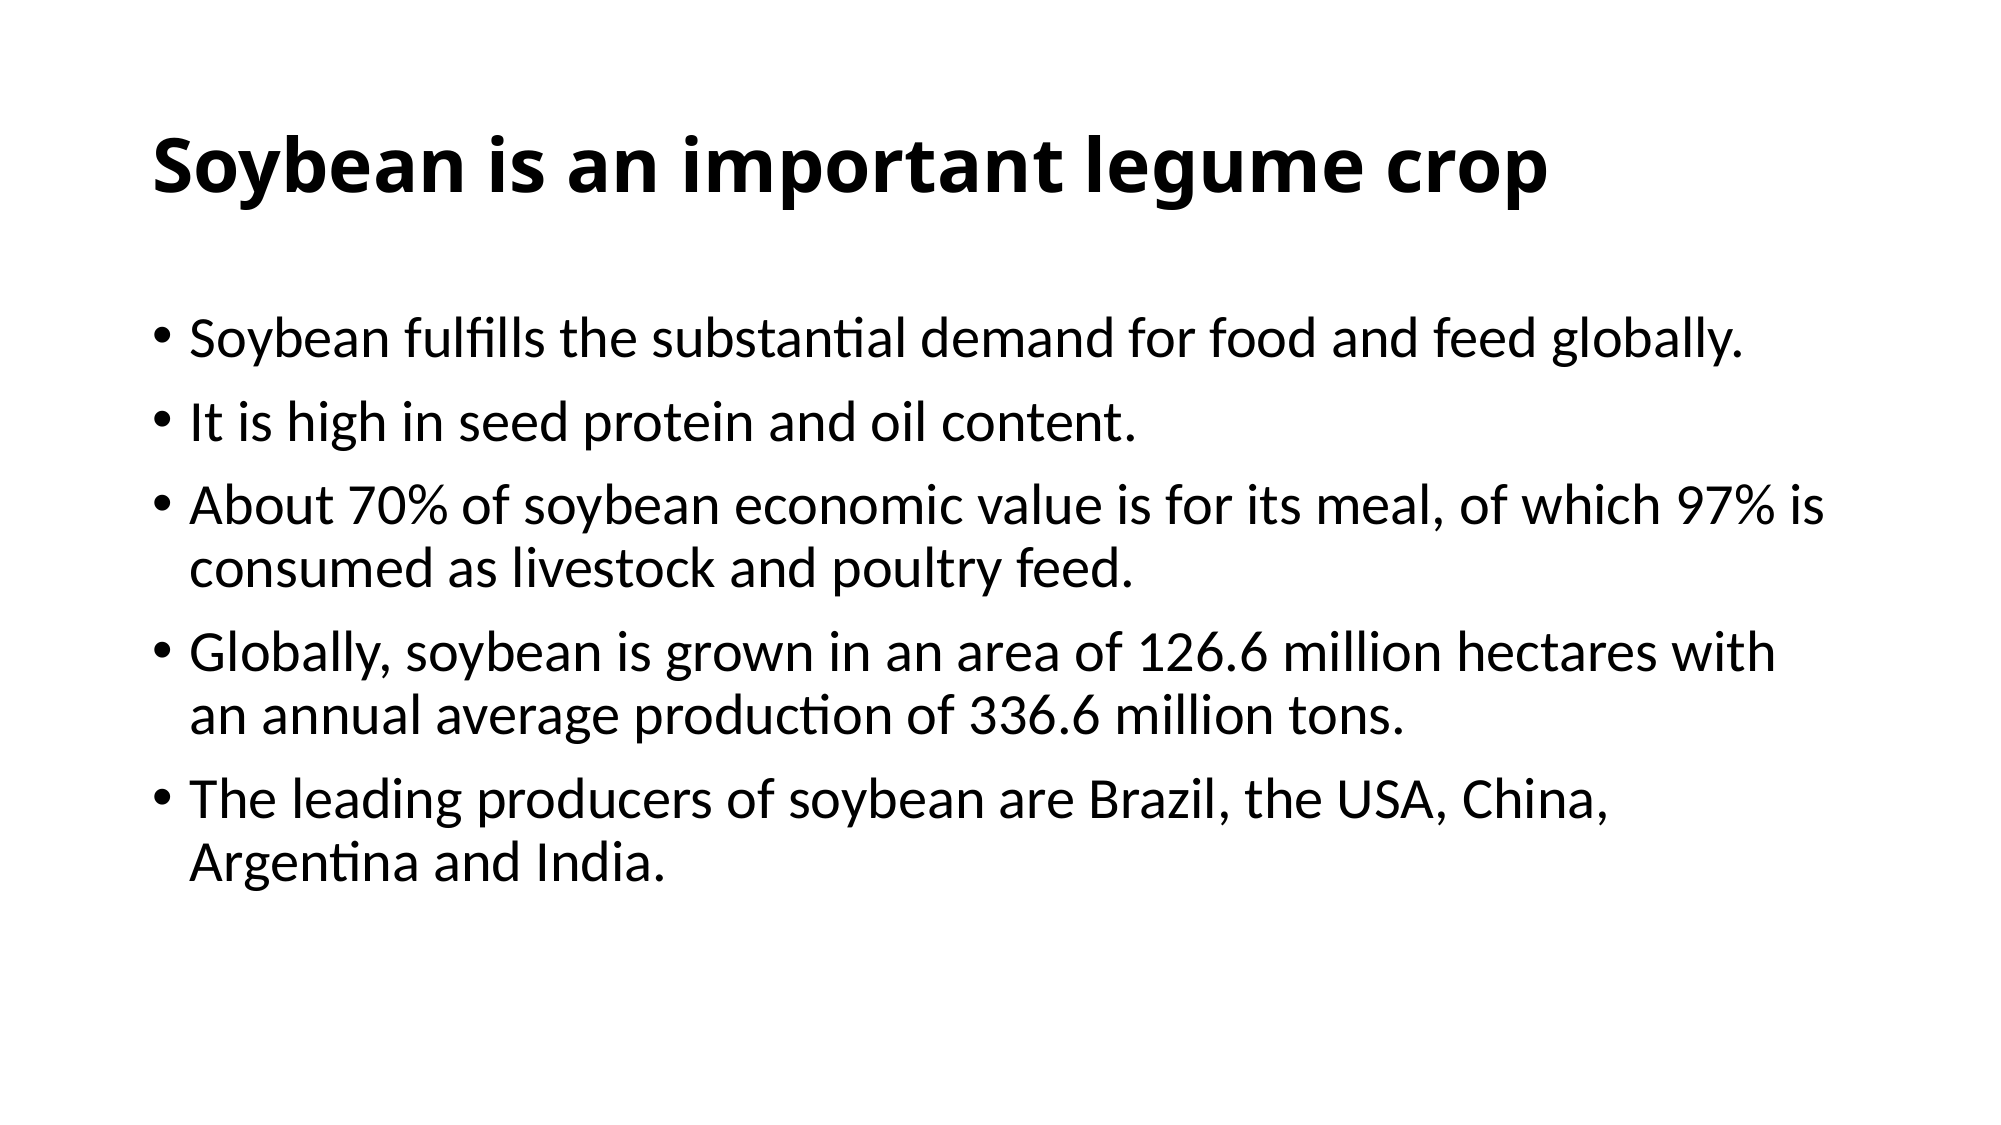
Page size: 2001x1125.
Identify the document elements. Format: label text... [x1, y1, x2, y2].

title Soybean is an important legume crop [137, 59, 1863, 278]
list Soybean fulfills the substantial demand for food and feed globally. It is high in seed protein and oil content. About 70% of soybean economic value is for its meal, of which 97% is consumed as livestock and poultry feed. Globally, soybean is grown in an area of 126.6 million hectares with an annual average production of 336.6 million tons. The leading producers of soybean are Brazil, the USA, China, Argentina and India. [137, 299, 1863, 1014]
